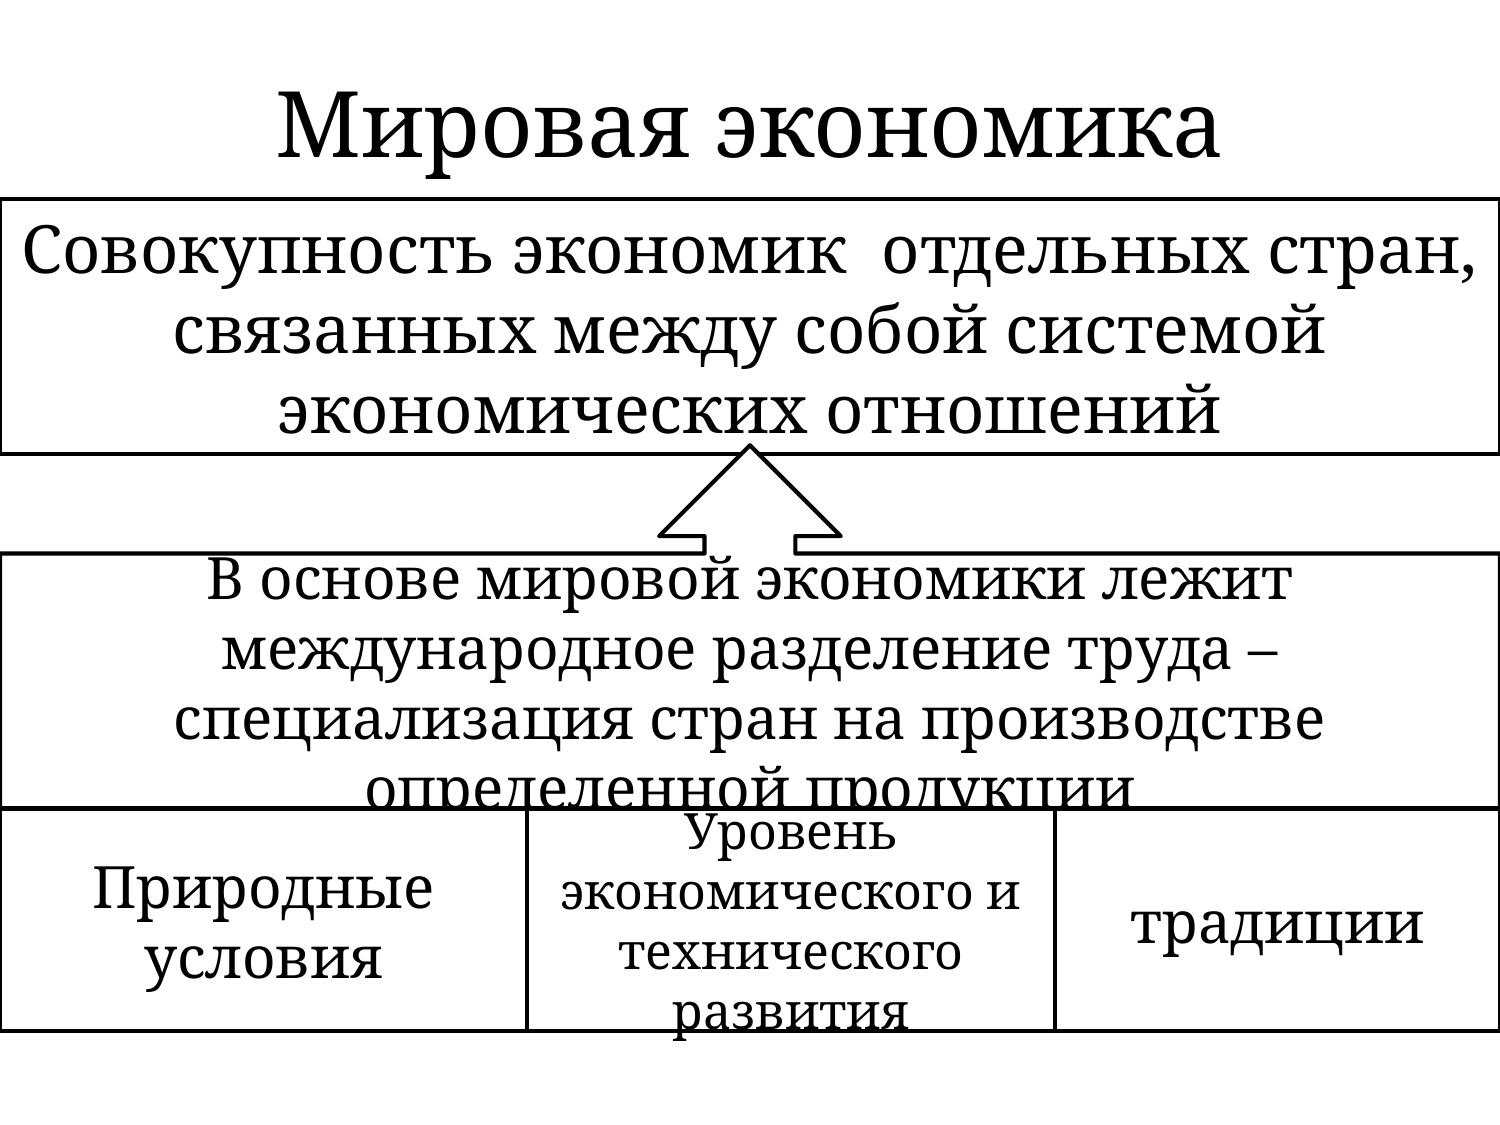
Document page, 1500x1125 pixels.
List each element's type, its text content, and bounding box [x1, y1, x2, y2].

text_box Совокупность экономик отдельных стран, связанных между собой системой экономических отношений [0, 197, 1500, 456]
text_box В основе мировой экономики лежит международное разделение труда – специализация стран на производстве определенной продукции [0, 443, 1500, 806]
title Мировая экономика [0, 0, 1500, 197]
text_box Уровень экономического и технического развития [525, 806, 1053, 1033]
text_box традиции [1053, 806, 1500, 1033]
text_box Природные условия [0, 806, 525, 1033]
